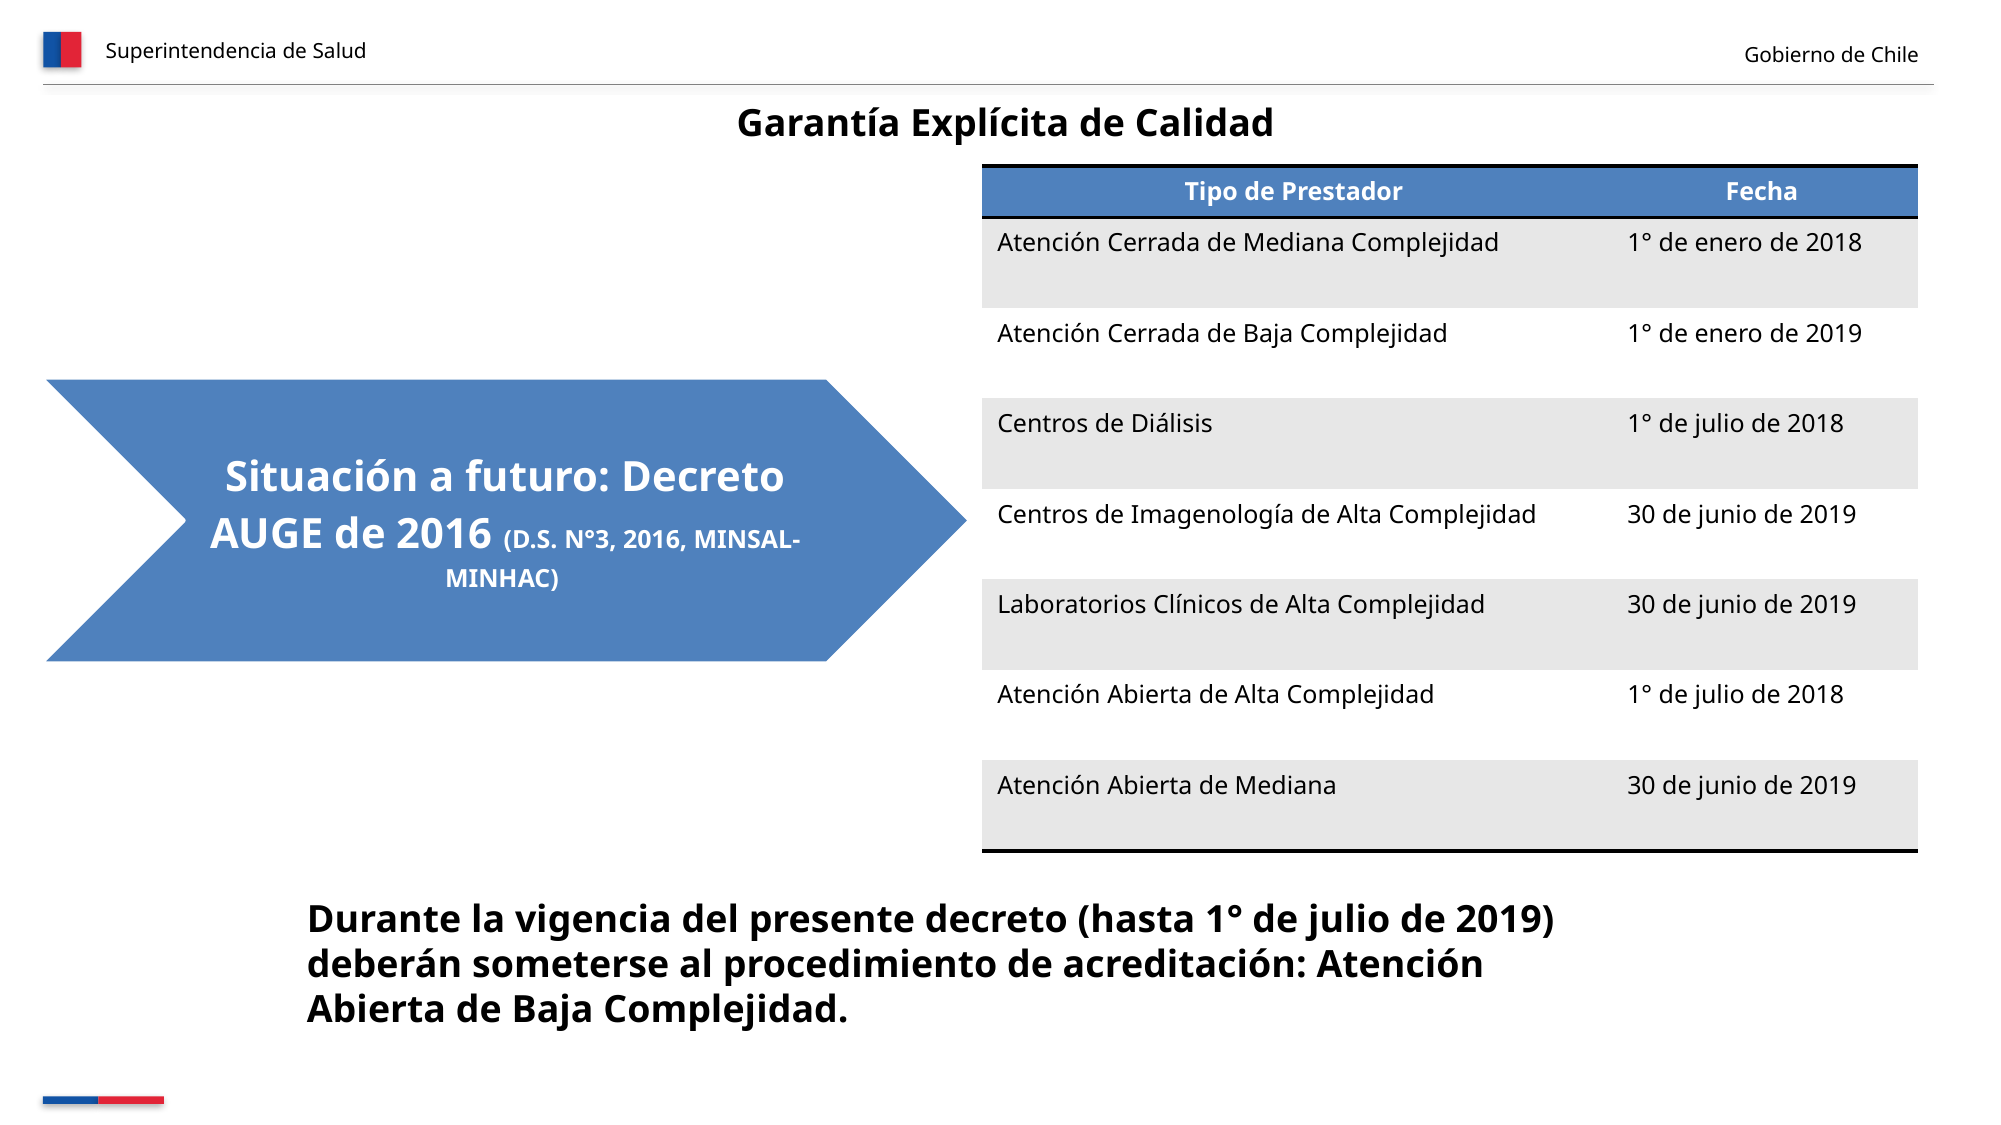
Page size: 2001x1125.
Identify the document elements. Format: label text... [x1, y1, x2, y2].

text_box Gobierno de Chile [1293, 29, 1934, 80]
table_cell 30 de junio de 2019 [1612, 489, 1918, 579]
table_cell 1° de julio de 2018 [1612, 398, 1918, 489]
table_cell Laboratorios Clínicos de Alta Complejidad [982, 579, 1612, 670]
text_box Superintendencia de Salud [90, 24, 732, 75]
table_cell 30 de junio de 2019 [1612, 760, 1918, 849]
table_cell 1° de enero de 2019 [1612, 308, 1918, 398]
table_cell Atención Abierta de Mediana [982, 760, 1612, 849]
text_box Durante la vigencia del presente decreto (hasta 1° de julio de 2019) deberán someterse al procedimiento de acreditación: Atención Abierta de Baja Complejidad. [292, 887, 1636, 1037]
table_cell 30 de junio de 2019 [1612, 579, 1918, 670]
table_cell Atención Cerrada de Mediana Complejidad [982, 219, 1612, 308]
text_box Garantía Explícita de Calidad [60, 91, 1951, 152]
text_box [42, 1096, 165, 1105]
table_cell Centros de Diálisis [982, 398, 1612, 489]
table_cell Atención Cerrada de Baja Complejidad [982, 308, 1612, 398]
table_cell 1° de enero de 2018 [1612, 219, 1918, 308]
table_cell 1° de julio de 2018 [1612, 670, 1918, 760]
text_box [40, 162, 971, 879]
table_header Fecha [1612, 168, 1918, 216]
table_header Tipo de Prestador [982, 168, 1612, 216]
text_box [43, 31, 82, 68]
table_cell Centros de Imagenología de Alta Complejidad [982, 489, 1612, 579]
table_cell Atención Abierta de Alta Complejidad [982, 670, 1612, 760]
